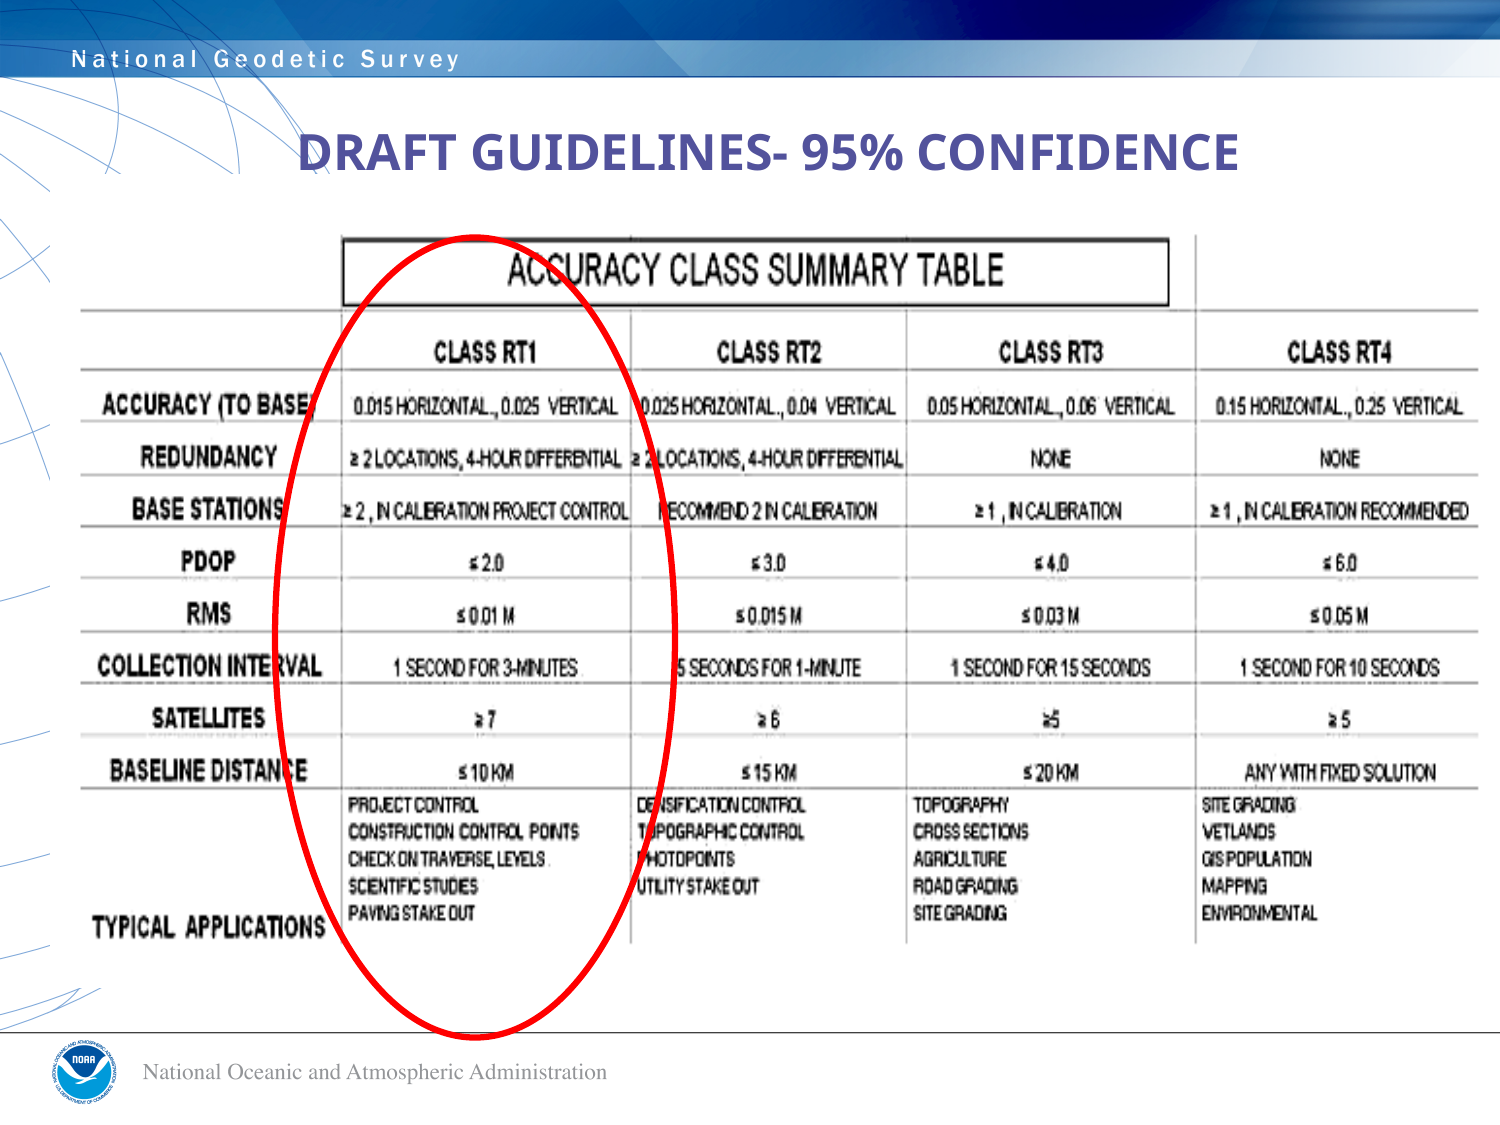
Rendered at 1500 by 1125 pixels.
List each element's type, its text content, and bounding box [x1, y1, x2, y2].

title DRAFT GUIDELINES- 95% CONFIDENCE [74, 99, 1463, 173]
text_box [386, 996, 564, 1038]
picture [0, 0, 1500, 1125]
